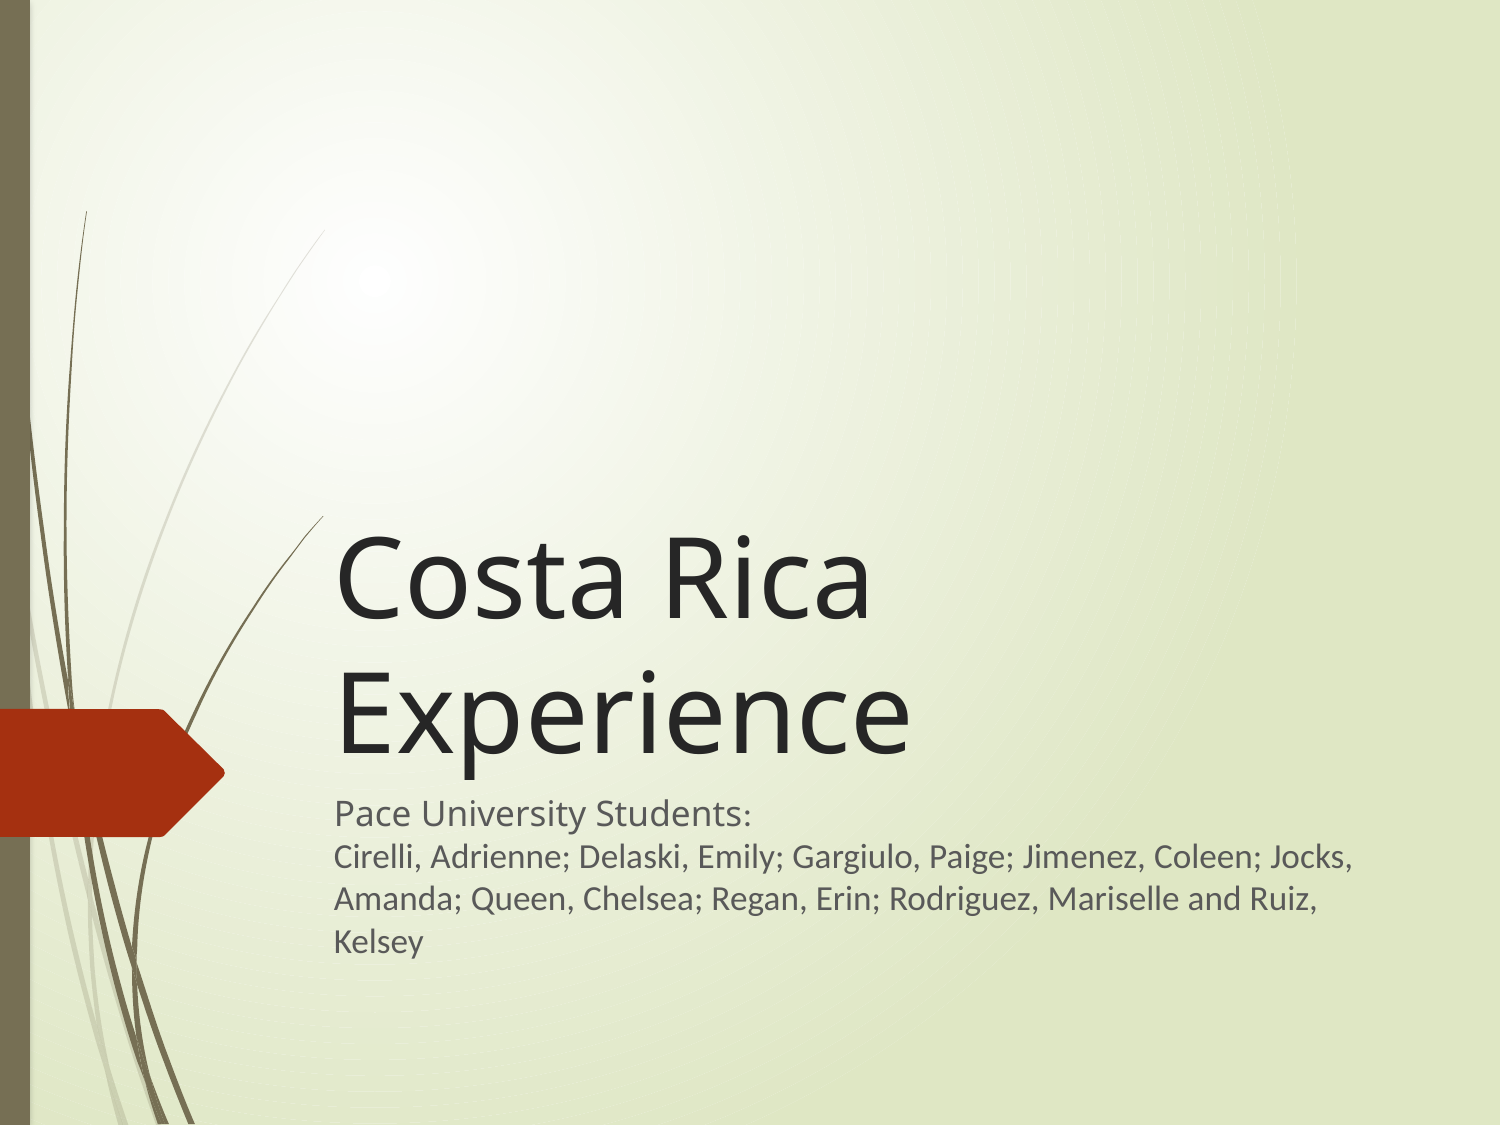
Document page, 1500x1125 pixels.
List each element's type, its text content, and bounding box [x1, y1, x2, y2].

subtitle Pace University Students: Cirelli, Adrienne; Delaski, Emily; Gargiulo, Paige; Jimenez, Coleen; Jocks, Amanda; Queen, Chelsea; Regan, Erin; Rodriguez, Mariselle and Ruiz, Kelsey [318, 783, 1402, 969]
title Costa Rica Experience [318, 412, 1402, 783]
